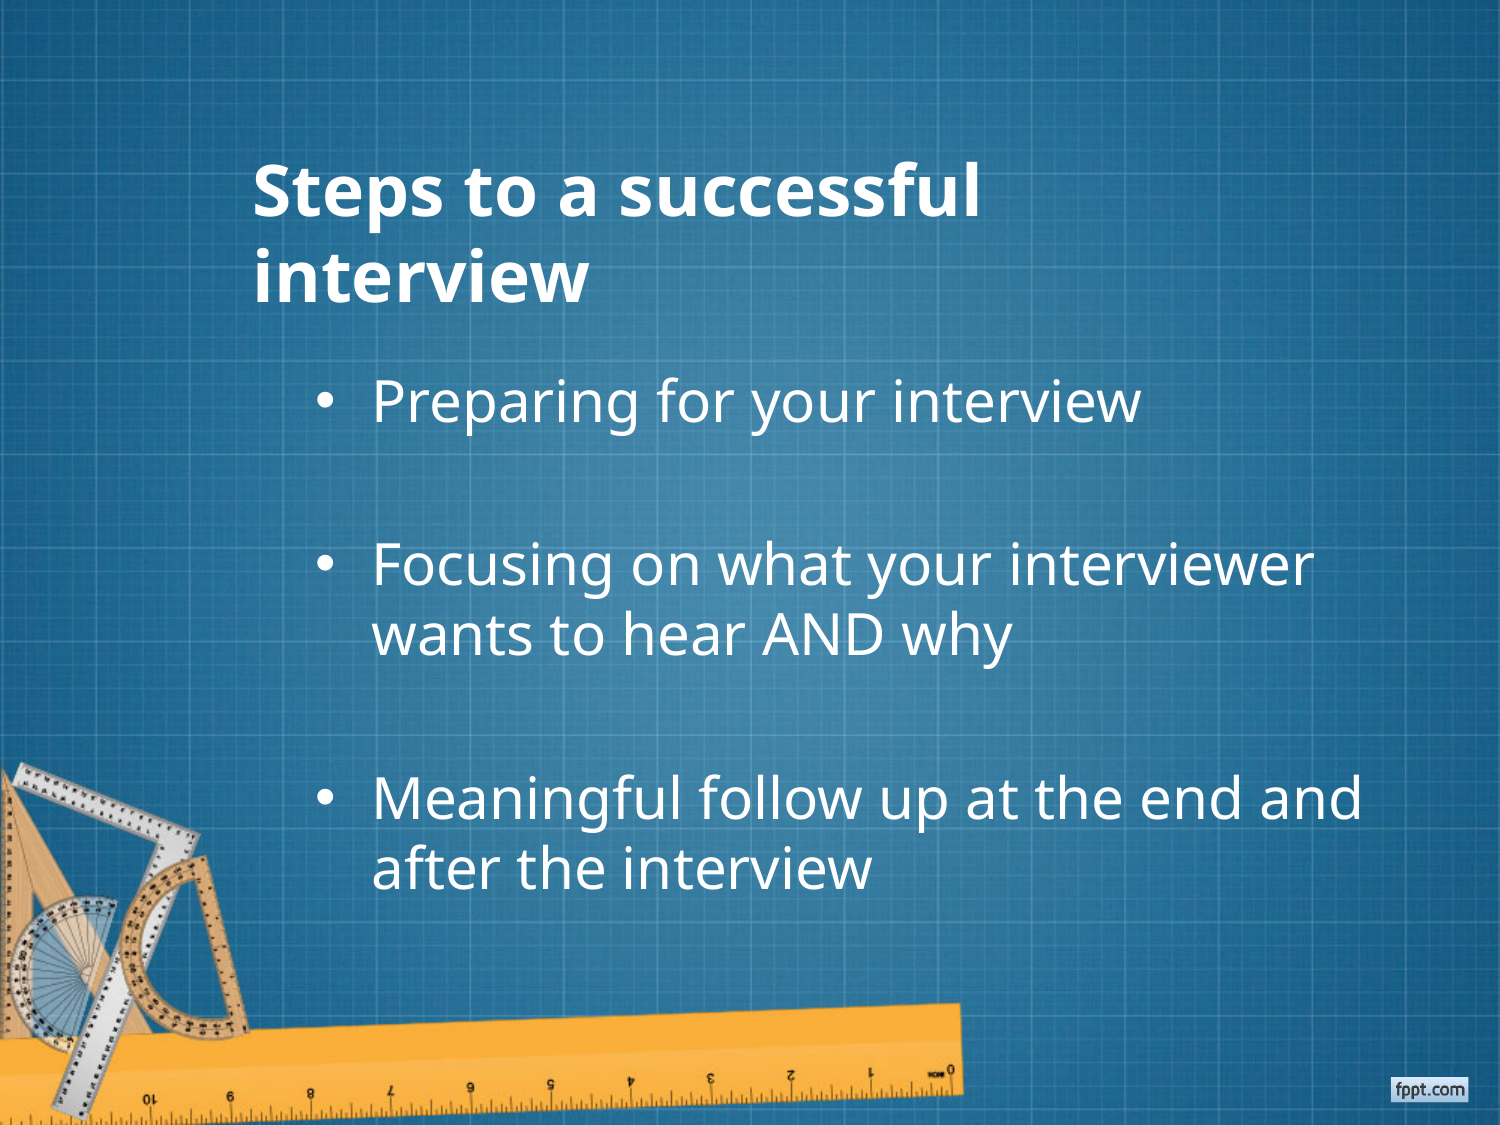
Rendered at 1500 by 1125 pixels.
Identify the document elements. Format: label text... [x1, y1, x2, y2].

picture [0, 0, 1500, 1125]
title Steps to a successful interview [237, 137, 1339, 325]
list Preparing for your interview Focusing on what your interviewer wants to hear AND why Meaningful follow up at the end and after the interview [300, 275, 1401, 977]
